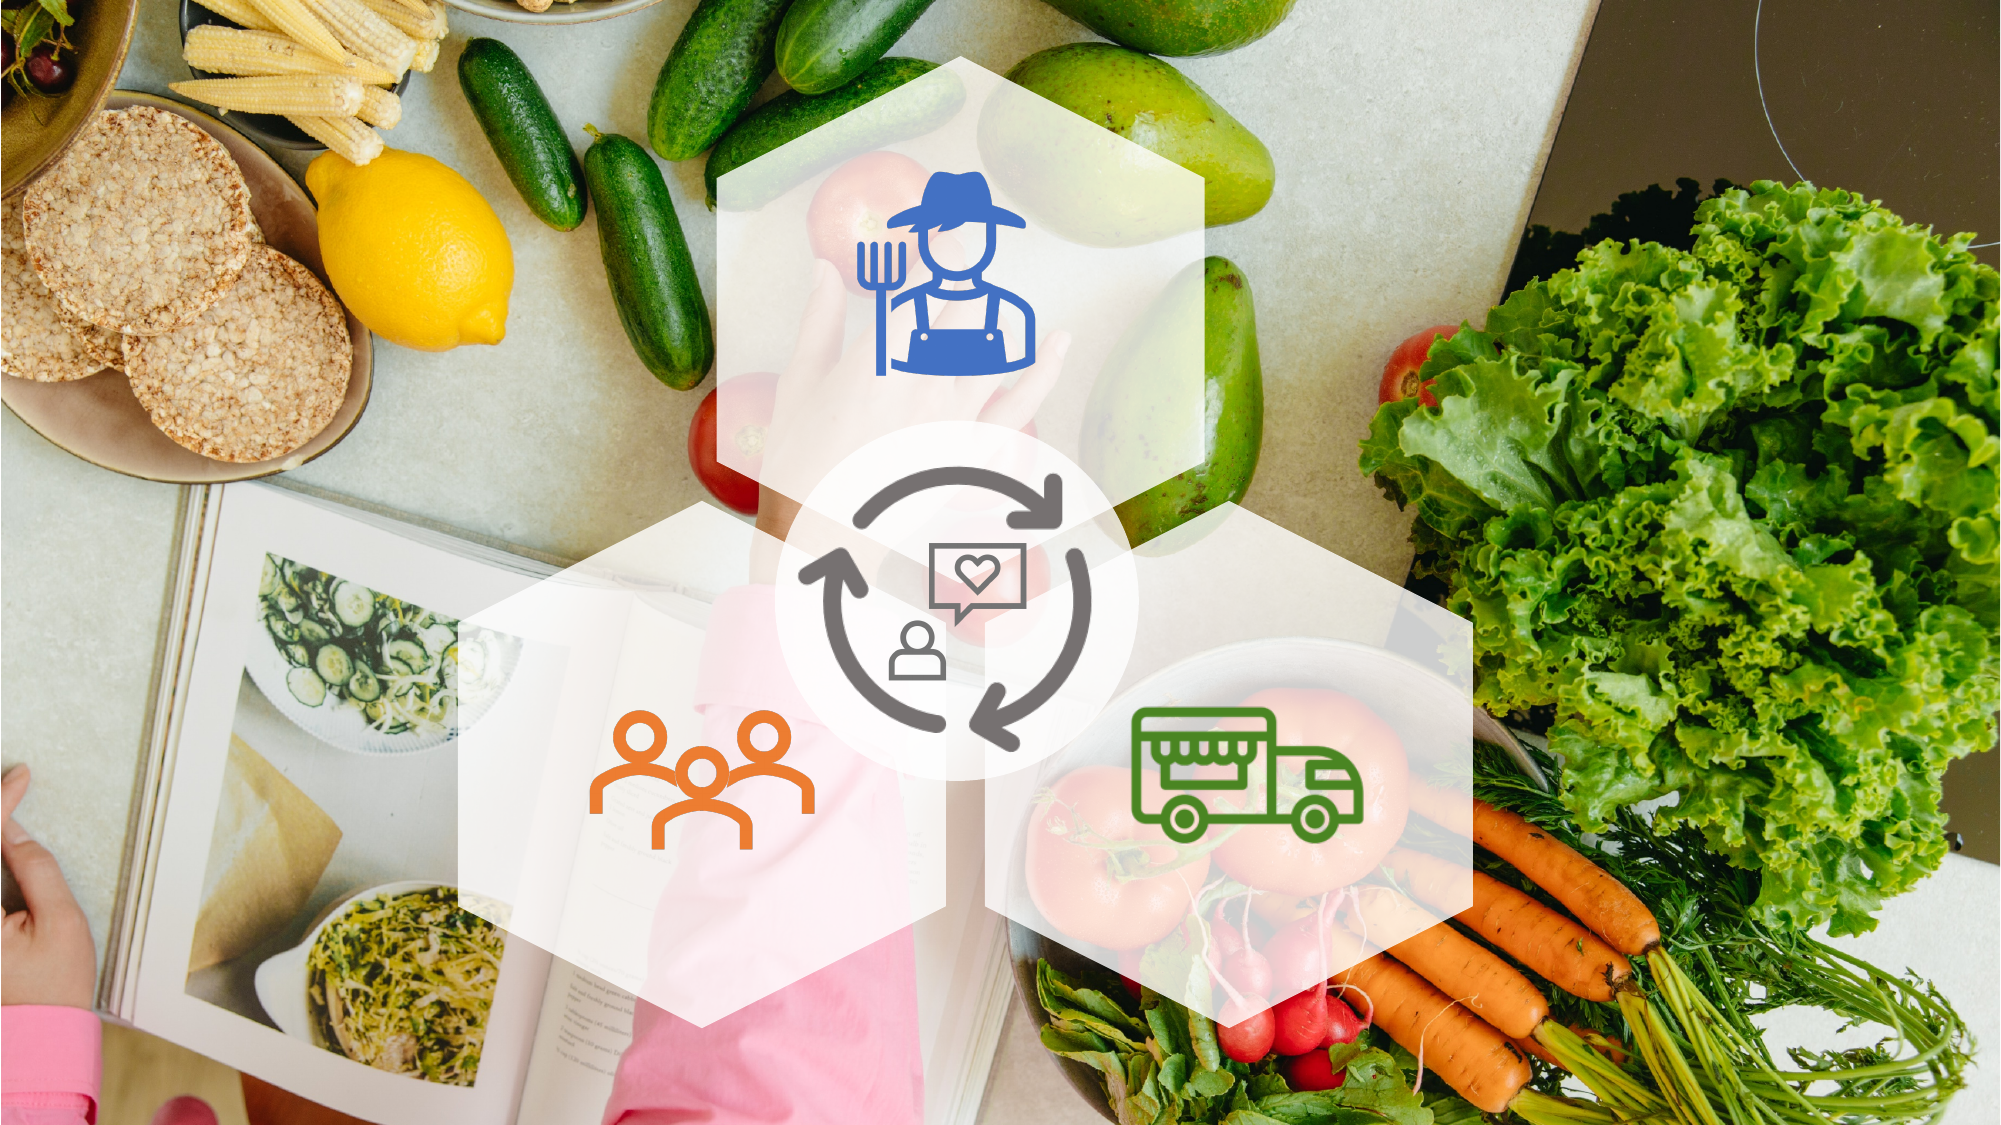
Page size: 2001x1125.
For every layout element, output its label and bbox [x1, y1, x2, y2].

list [0, 0, 2000, 1125]
picture [736, 390, 1166, 819]
